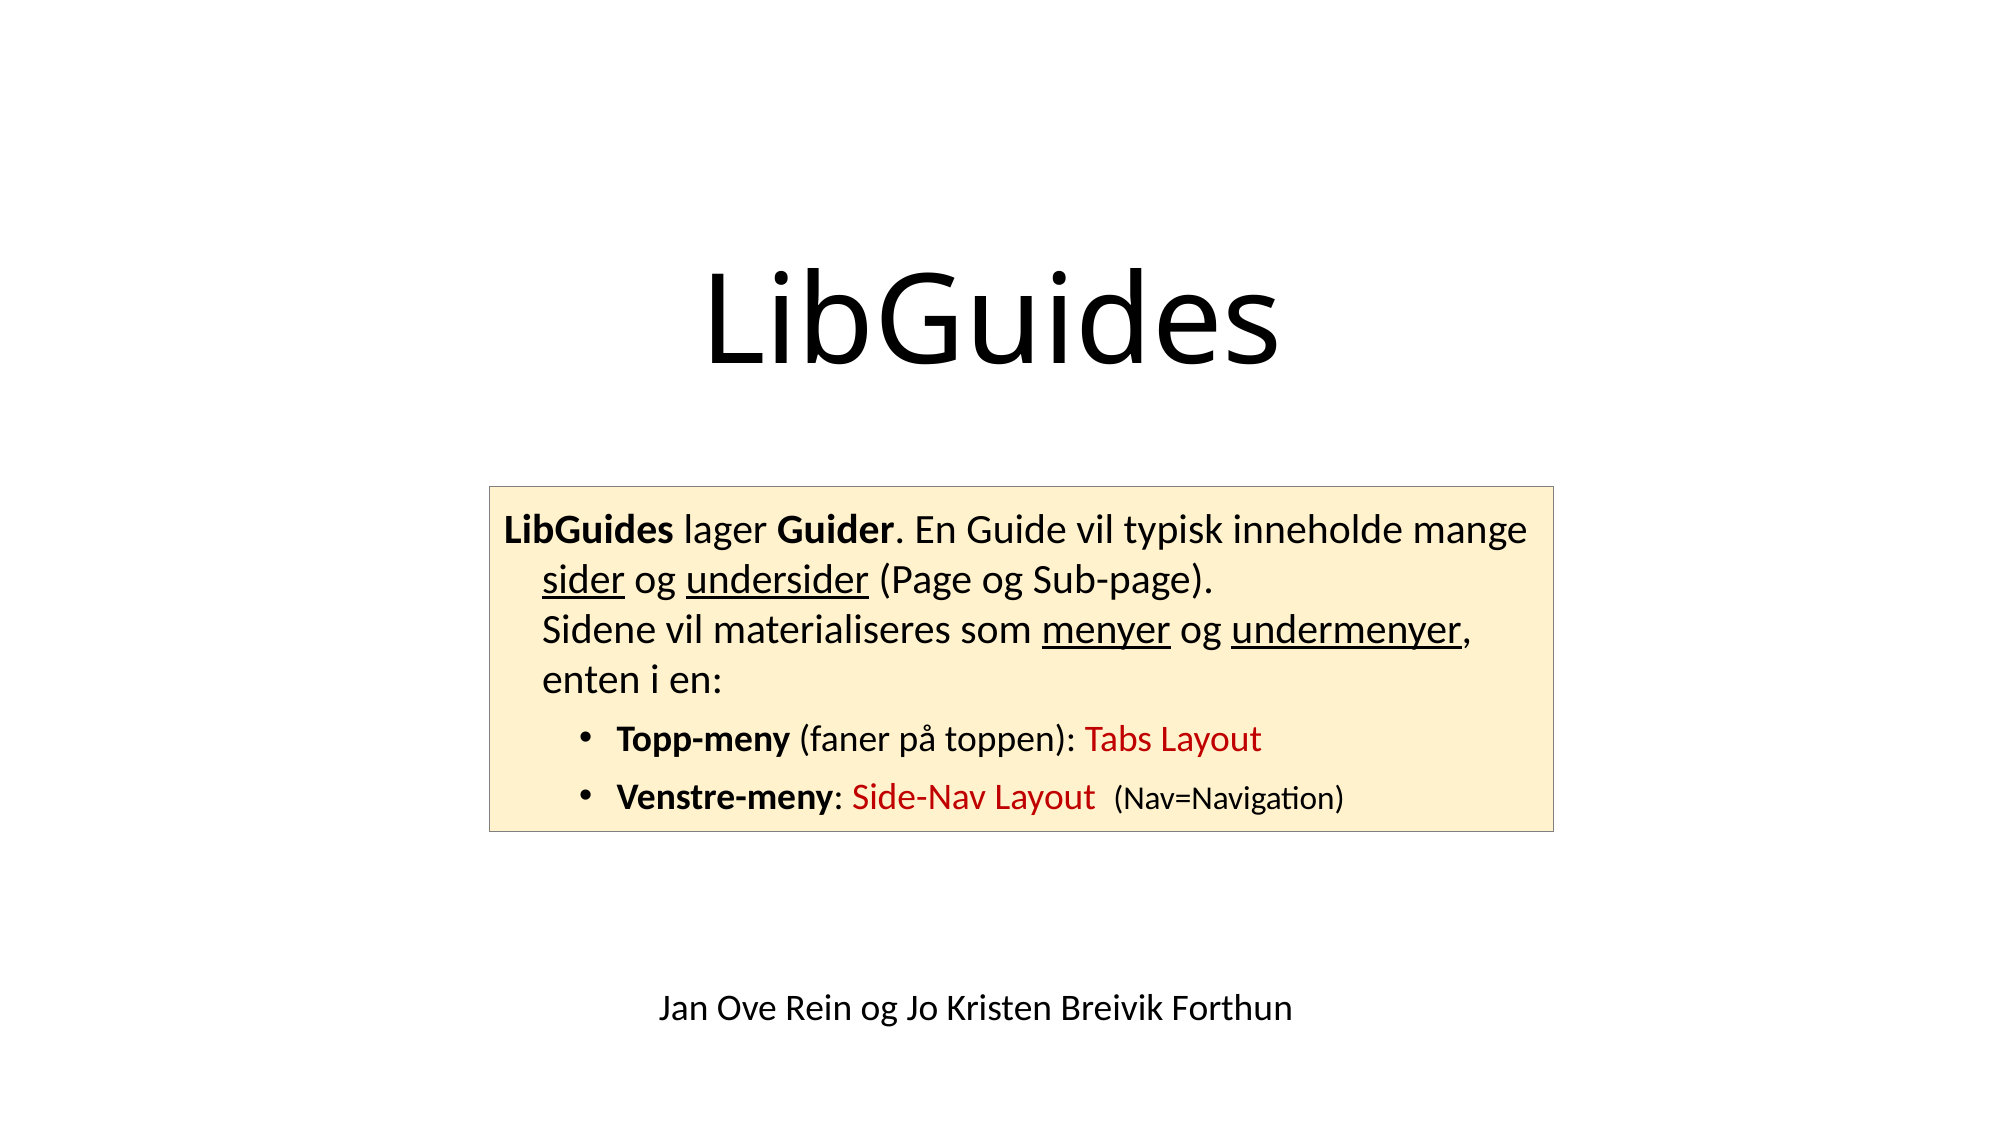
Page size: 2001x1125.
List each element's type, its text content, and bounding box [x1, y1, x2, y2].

title LibGuides [30, 184, 1985, 399]
text_box Jan Ove Rein og Jo Kristen Breivik Forthun [644, 975, 1539, 1036]
text_box LibGuides lager Guider. En Guide vil typisk inneholde mange sider og undersider (Page og Sub-page). Sidene vil materialiseres som menyer og undermenyer, enten i en: Topp-meny (faner på toppen): Tabs Layout Venstre-meny: Side-Nav Layout (Nav=Navigation) [489, 486, 1554, 832]
